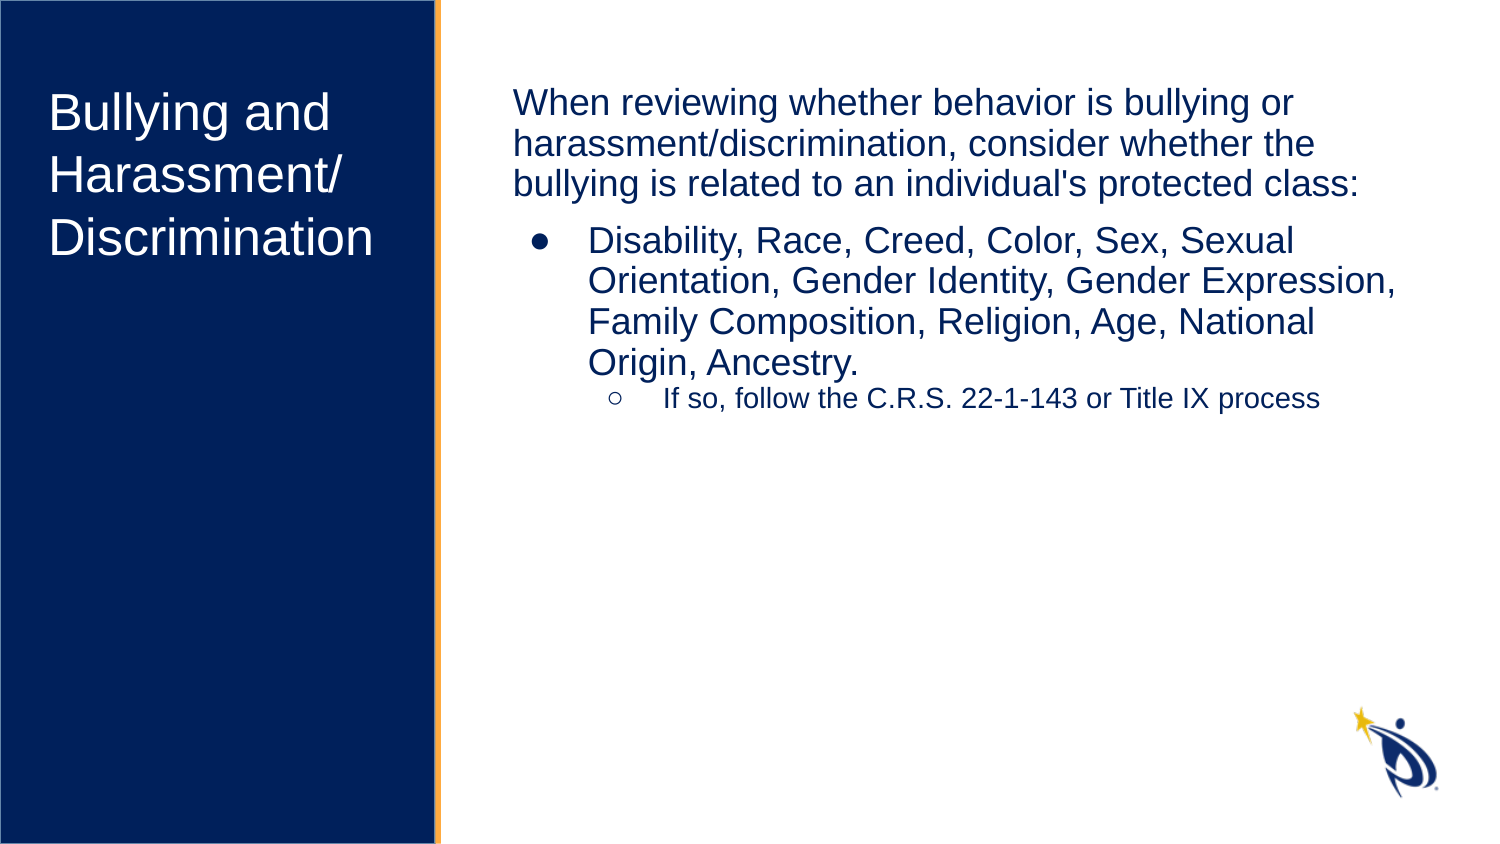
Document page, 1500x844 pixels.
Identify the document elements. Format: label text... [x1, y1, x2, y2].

list When reviewing whether behavior is bullying or harassment/discrimination, consider whether the bullying is related to an individual's protected class: Disability, Race, Creed, Color, Sex, Sexual Orientation, Gender Identity, Gender Expression, Family Composition, Religion, Age, National Origin, Ancestry. If so, follow the C.R.S. 22-1-143 or Title IX process [501, 77, 1417, 712]
picture [1320, 676, 1472, 828]
text_box Bullying and Harassment/ Discrimination [33, 63, 403, 781]
